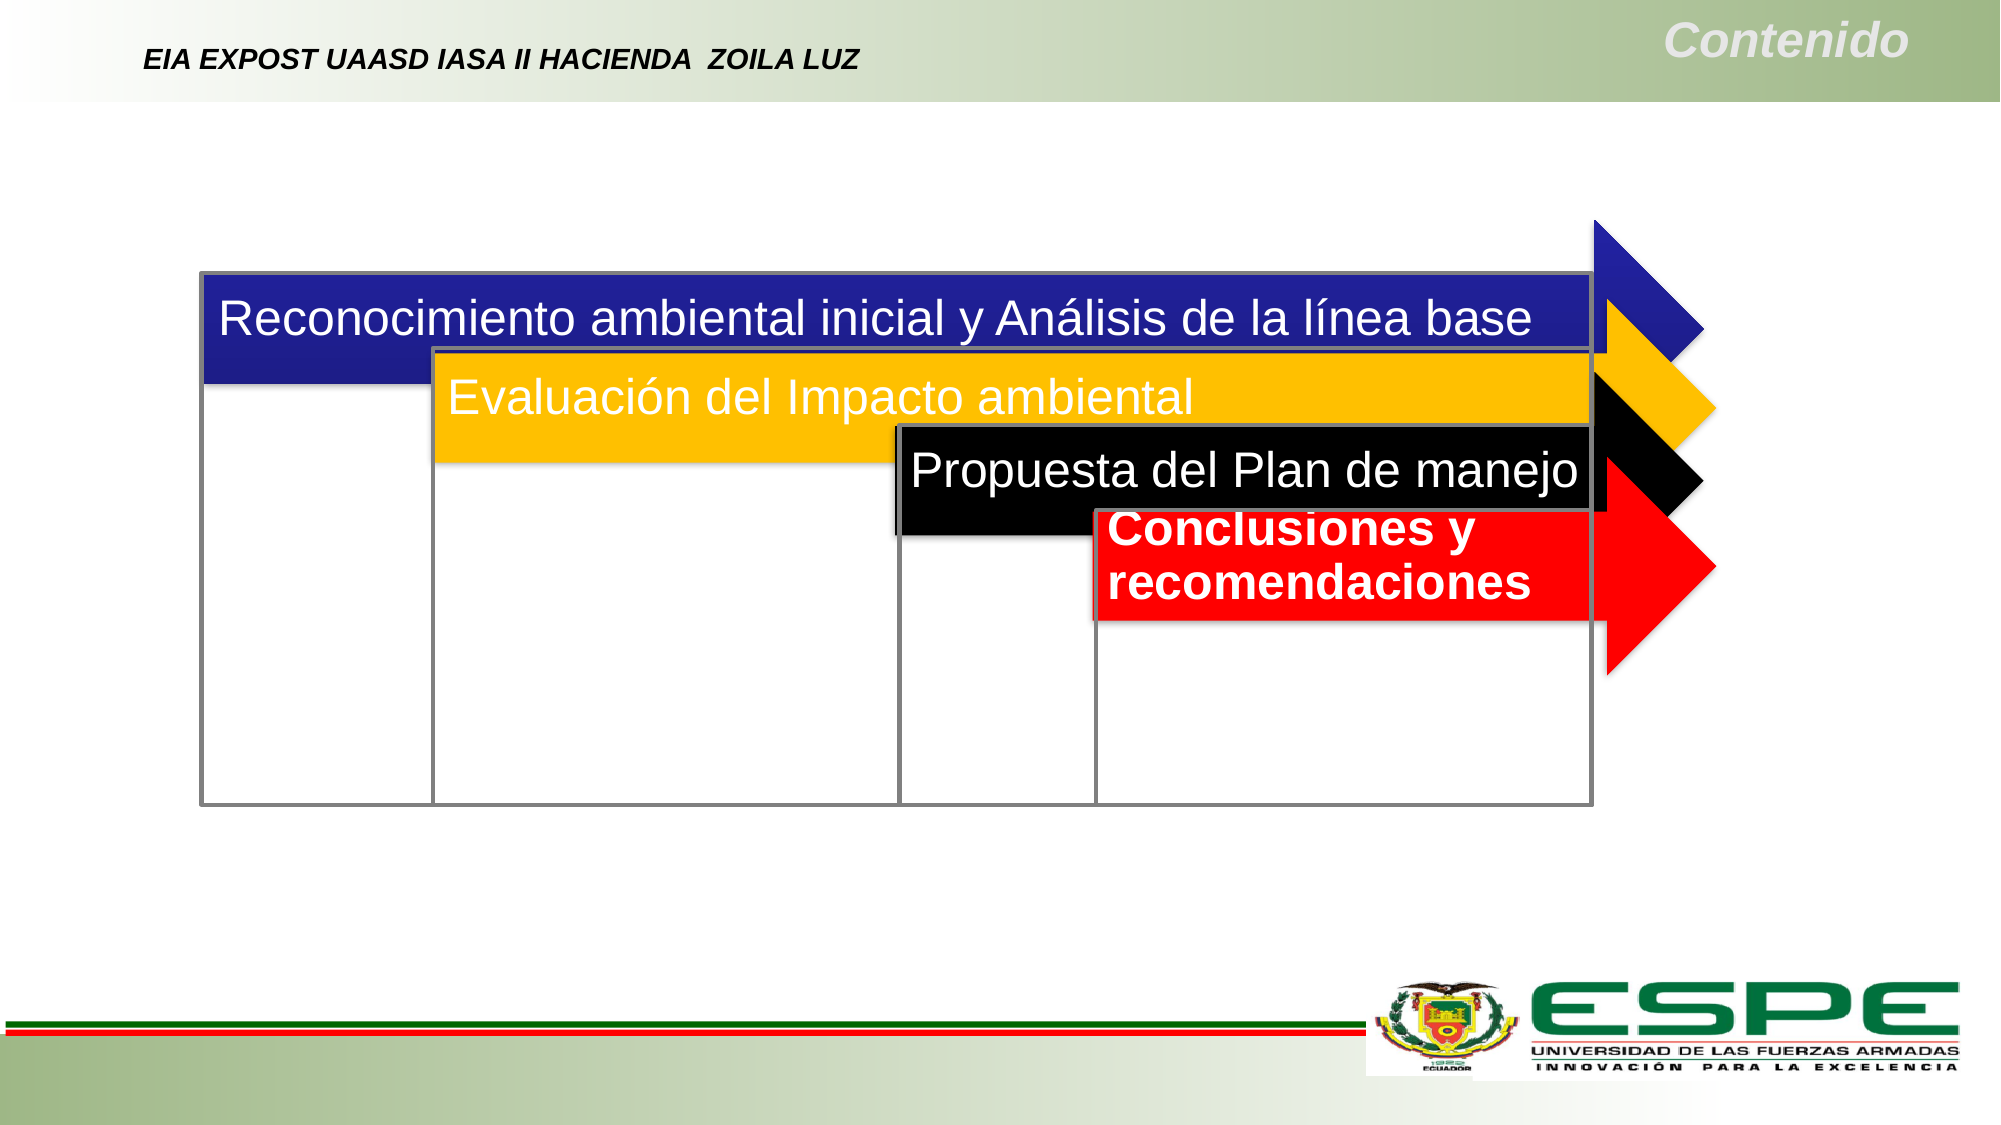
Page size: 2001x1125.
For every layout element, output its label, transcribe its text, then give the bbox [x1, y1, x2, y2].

text_box [199, 271, 1594, 807]
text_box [243, 109, 1745, 780]
title Contenido [125, 0, 1925, 188]
picture [1365, 975, 1977, 1081]
text_box EIA EXPOST UAASD IASA II HACIENDA ZOILA LUZ [128, 32, 897, 106]
